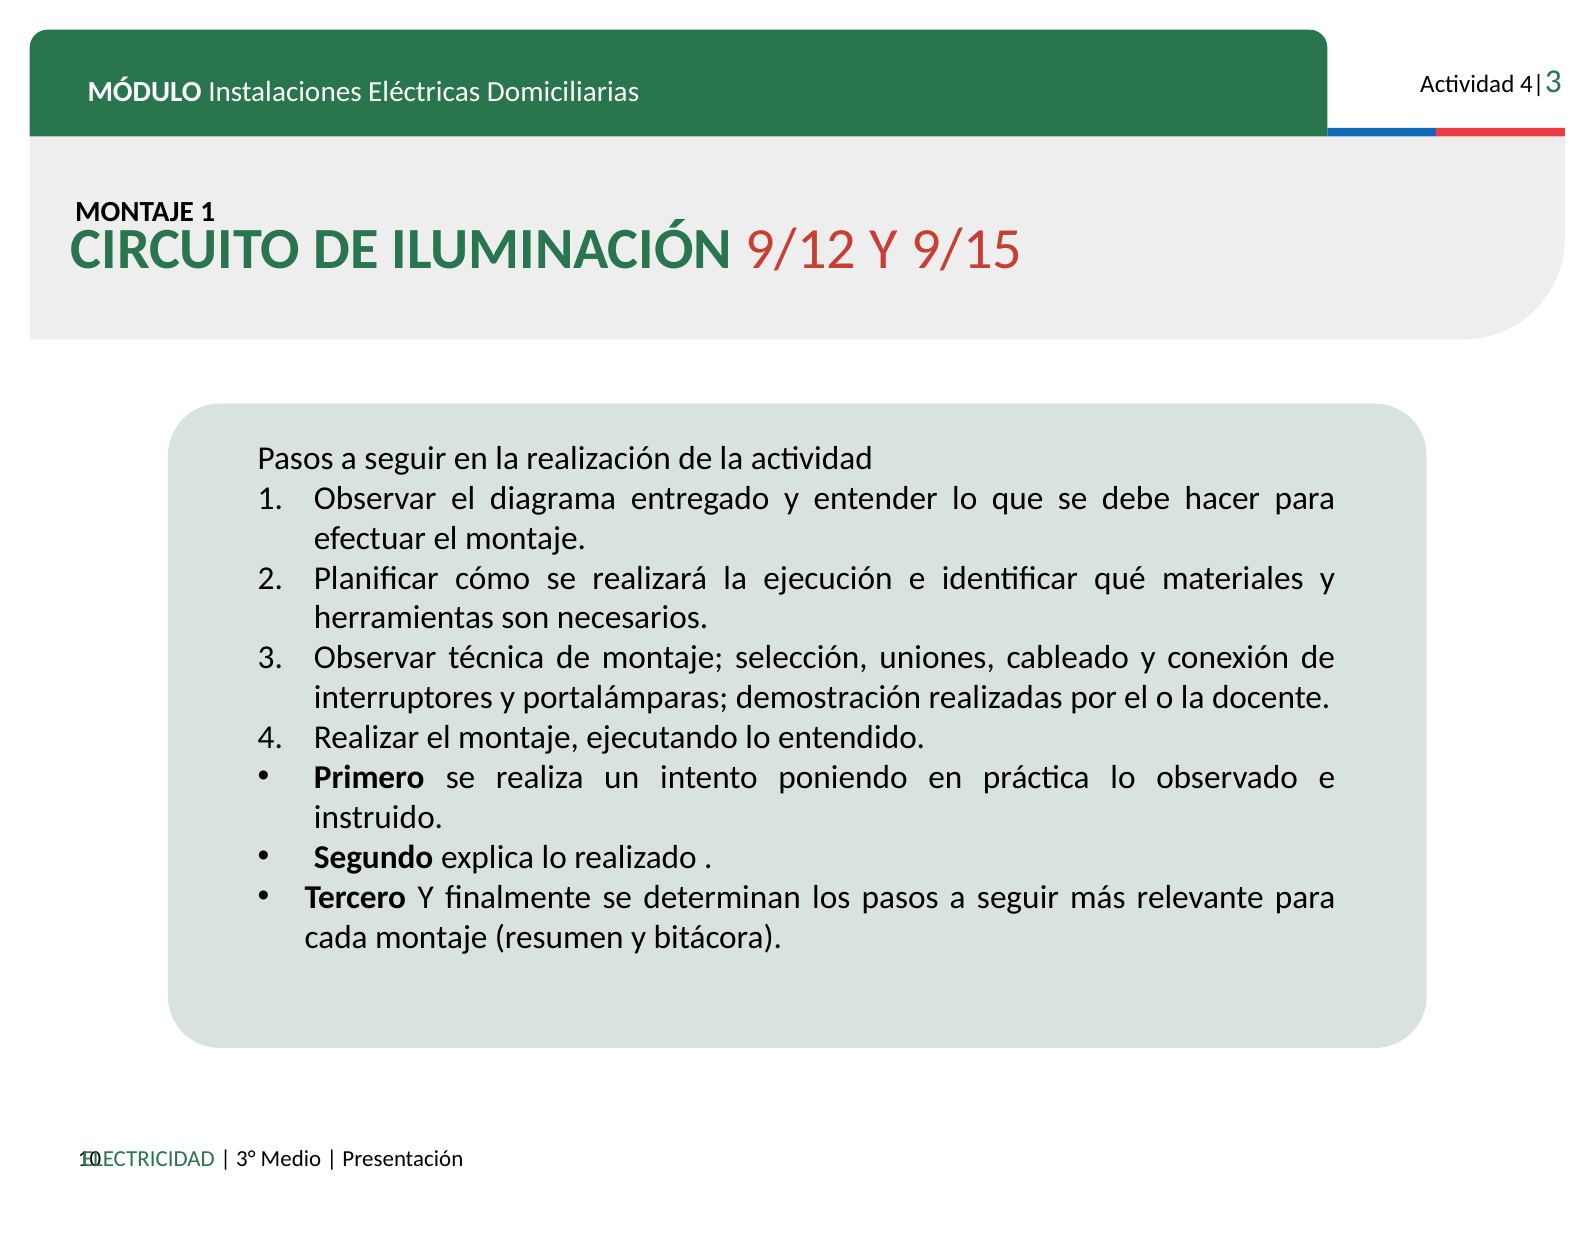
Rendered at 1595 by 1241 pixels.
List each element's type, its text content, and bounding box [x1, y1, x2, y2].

text_box [167, 403, 1427, 1048]
text_box MONTAJE 1 [60, 197, 832, 223]
text_box Pasos a seguir en la realización de la actividad Observar el diagrama entregado y entender lo que se debe hacer para efectuar el montaje. Planificar cómo se realizará la ejecución e identificar qué materiales y herramientas son necesarios. Observar técnica de montaje; selección, uniones, cableado y conexión de interruptores y portalámparas; demostración realizadas por el o la docente. Realizar el montaje, ejecutando lo entendido. Primero se realiza un intento poniendo en práctica lo observado e instruido. Segundo explica lo realizado . Tercero Y finalmente se determinan los pasos a seguir más relevante para cada montaje (resumen y bitácora). [242, 428, 1352, 963]
text_box CIRCUITO DE ILUMINACIÓN 9/12 Y 9/15 [55, 226, 1525, 279]
